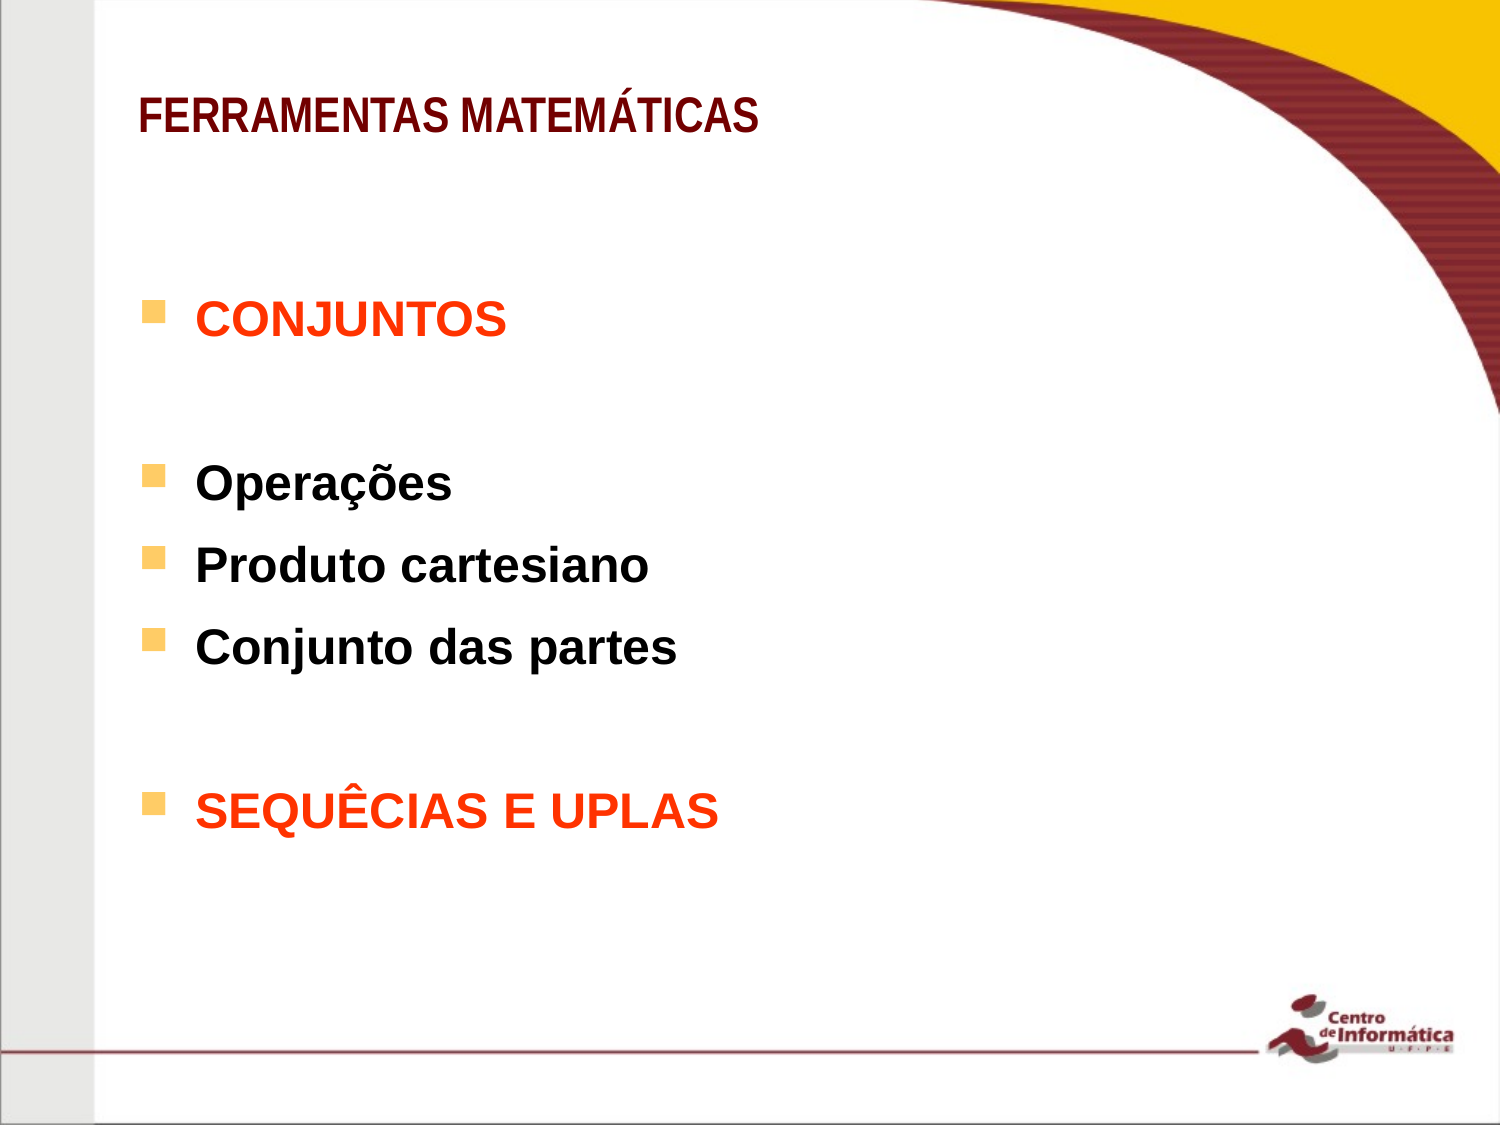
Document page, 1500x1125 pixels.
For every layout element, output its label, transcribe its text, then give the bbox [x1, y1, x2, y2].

title FERRAMENTAS MATEMÁTICAS [123, 19, 1319, 207]
picture [0, 0, 1500, 1125]
list CONJUNTOS Operações Produto cartesiano Conjunto das partes SEQUÊCIAS E UPLAS [123, 267, 1423, 1026]
